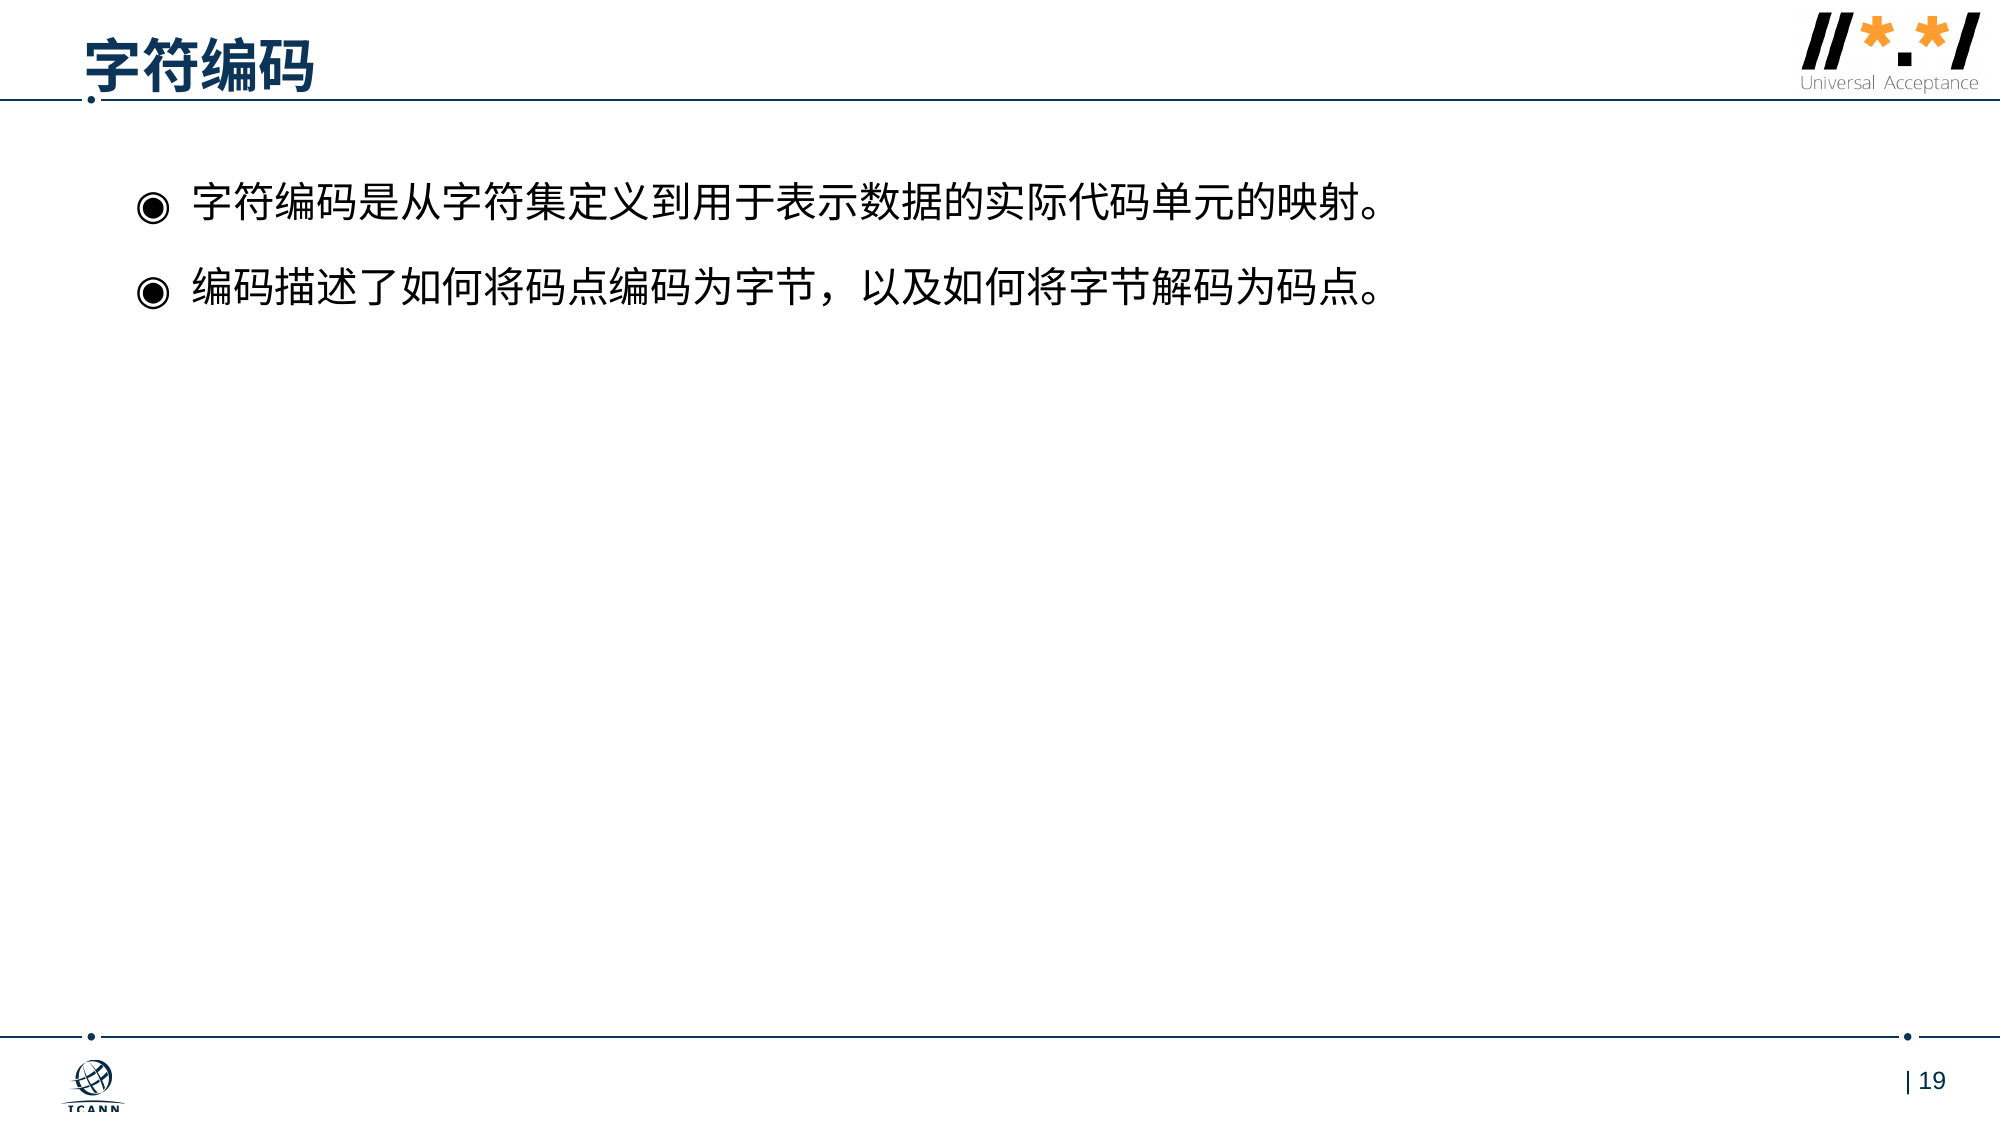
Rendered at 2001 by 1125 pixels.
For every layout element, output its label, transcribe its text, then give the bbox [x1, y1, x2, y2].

list 字符编码是从字符集定义到用于表示数据的实际代码单元的映射。 编码描述了如何将码点编码为字节，以及如何将字节解码为码点。 [135, 165, 1934, 1050]
picture [60, 1060, 125, 1112]
picture [1788, 5, 1993, 99]
title 字符编码 [68, 7, 1784, 82]
